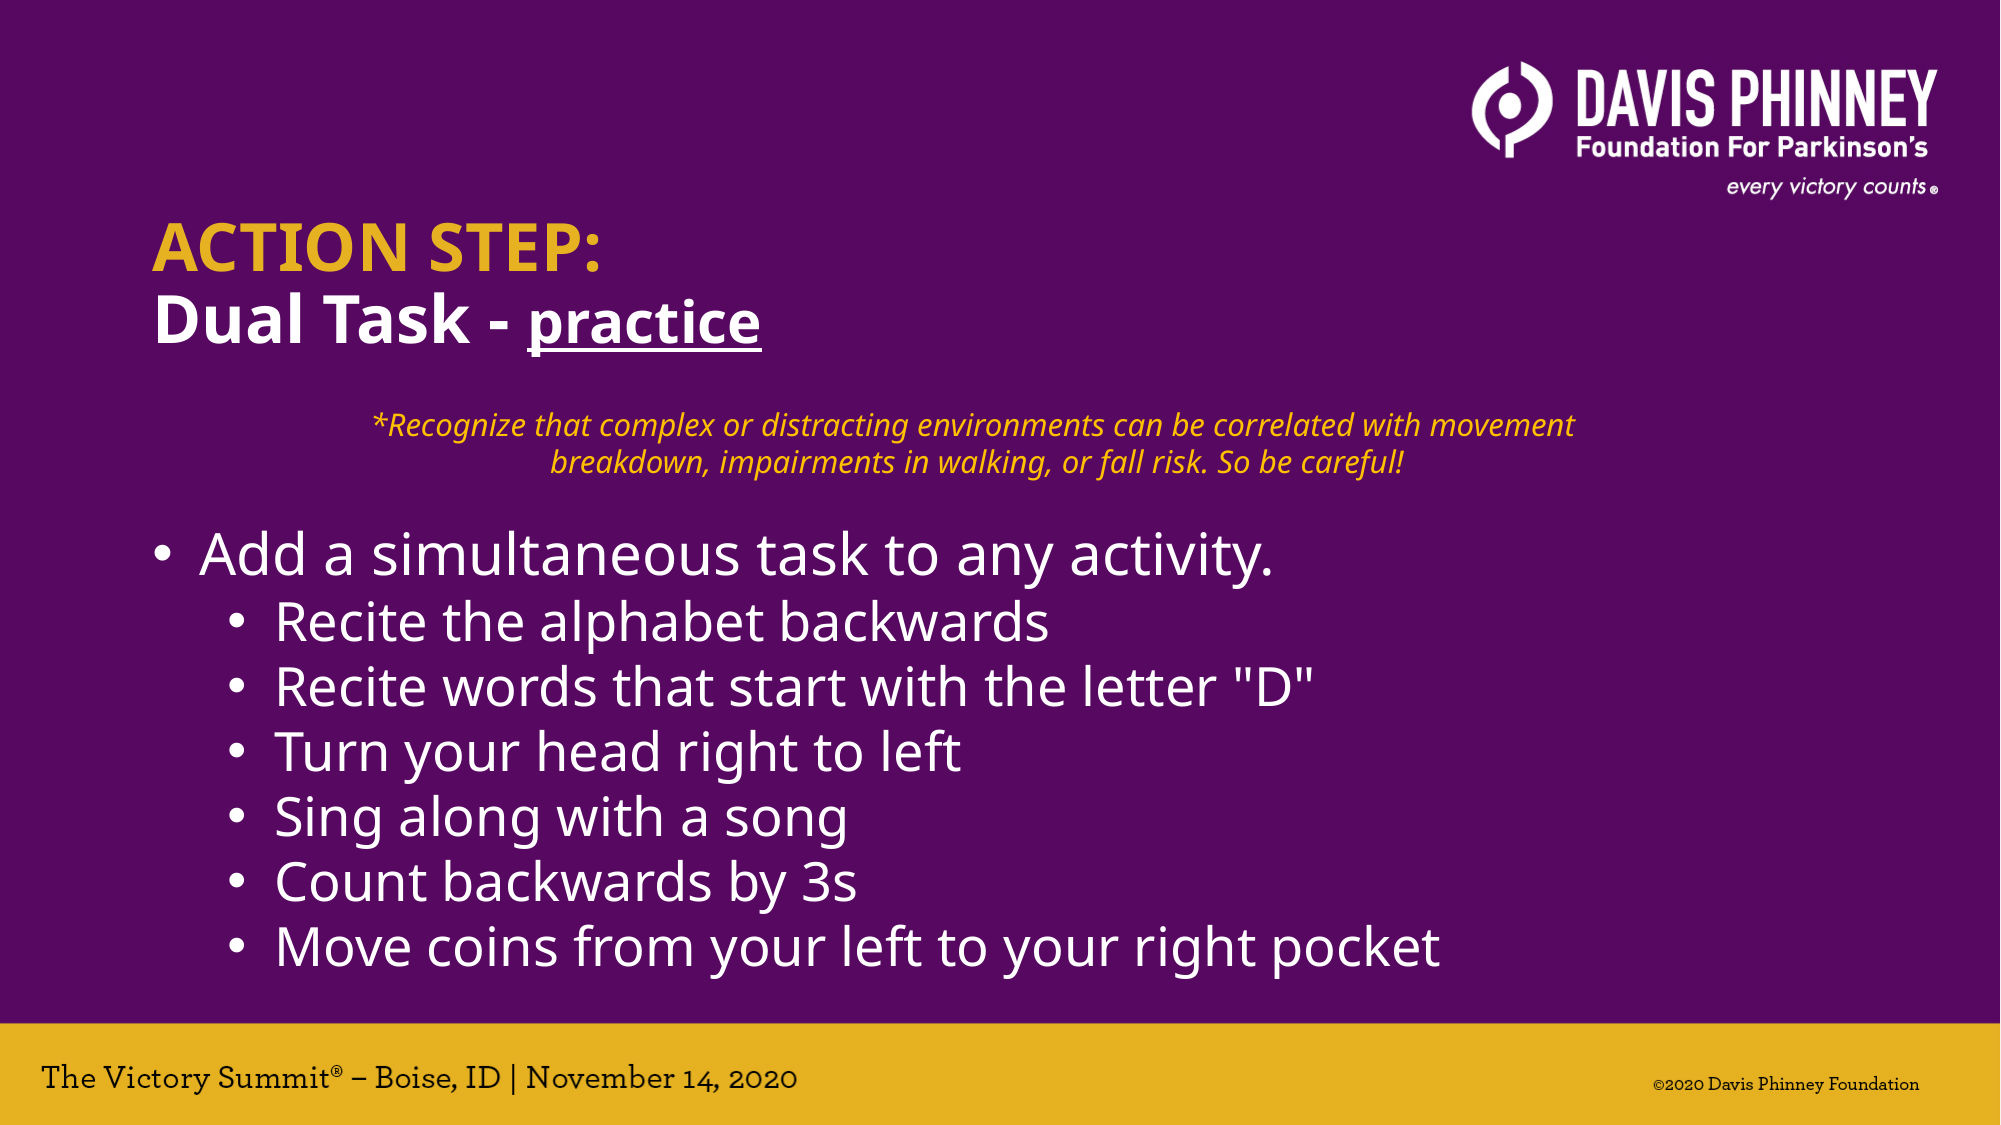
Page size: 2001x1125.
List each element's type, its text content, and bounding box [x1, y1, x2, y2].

picture [0, 0, 2001, 1125]
text_box ACTION STEP: Dual Task - practice [137, 200, 1863, 372]
text_box *Recognize that complex or distracting environments can be correlated with movement breakdown, impairments in walking, or fall risk. So be careful! Add a simultaneous task to any activity. Recite the alphabet backwards Recite words that start with the letter "D" Turn your head right to left Sing along with a song Count backwards by 3s Move coins from your left to your right pocket [137, 397, 1818, 1013]
